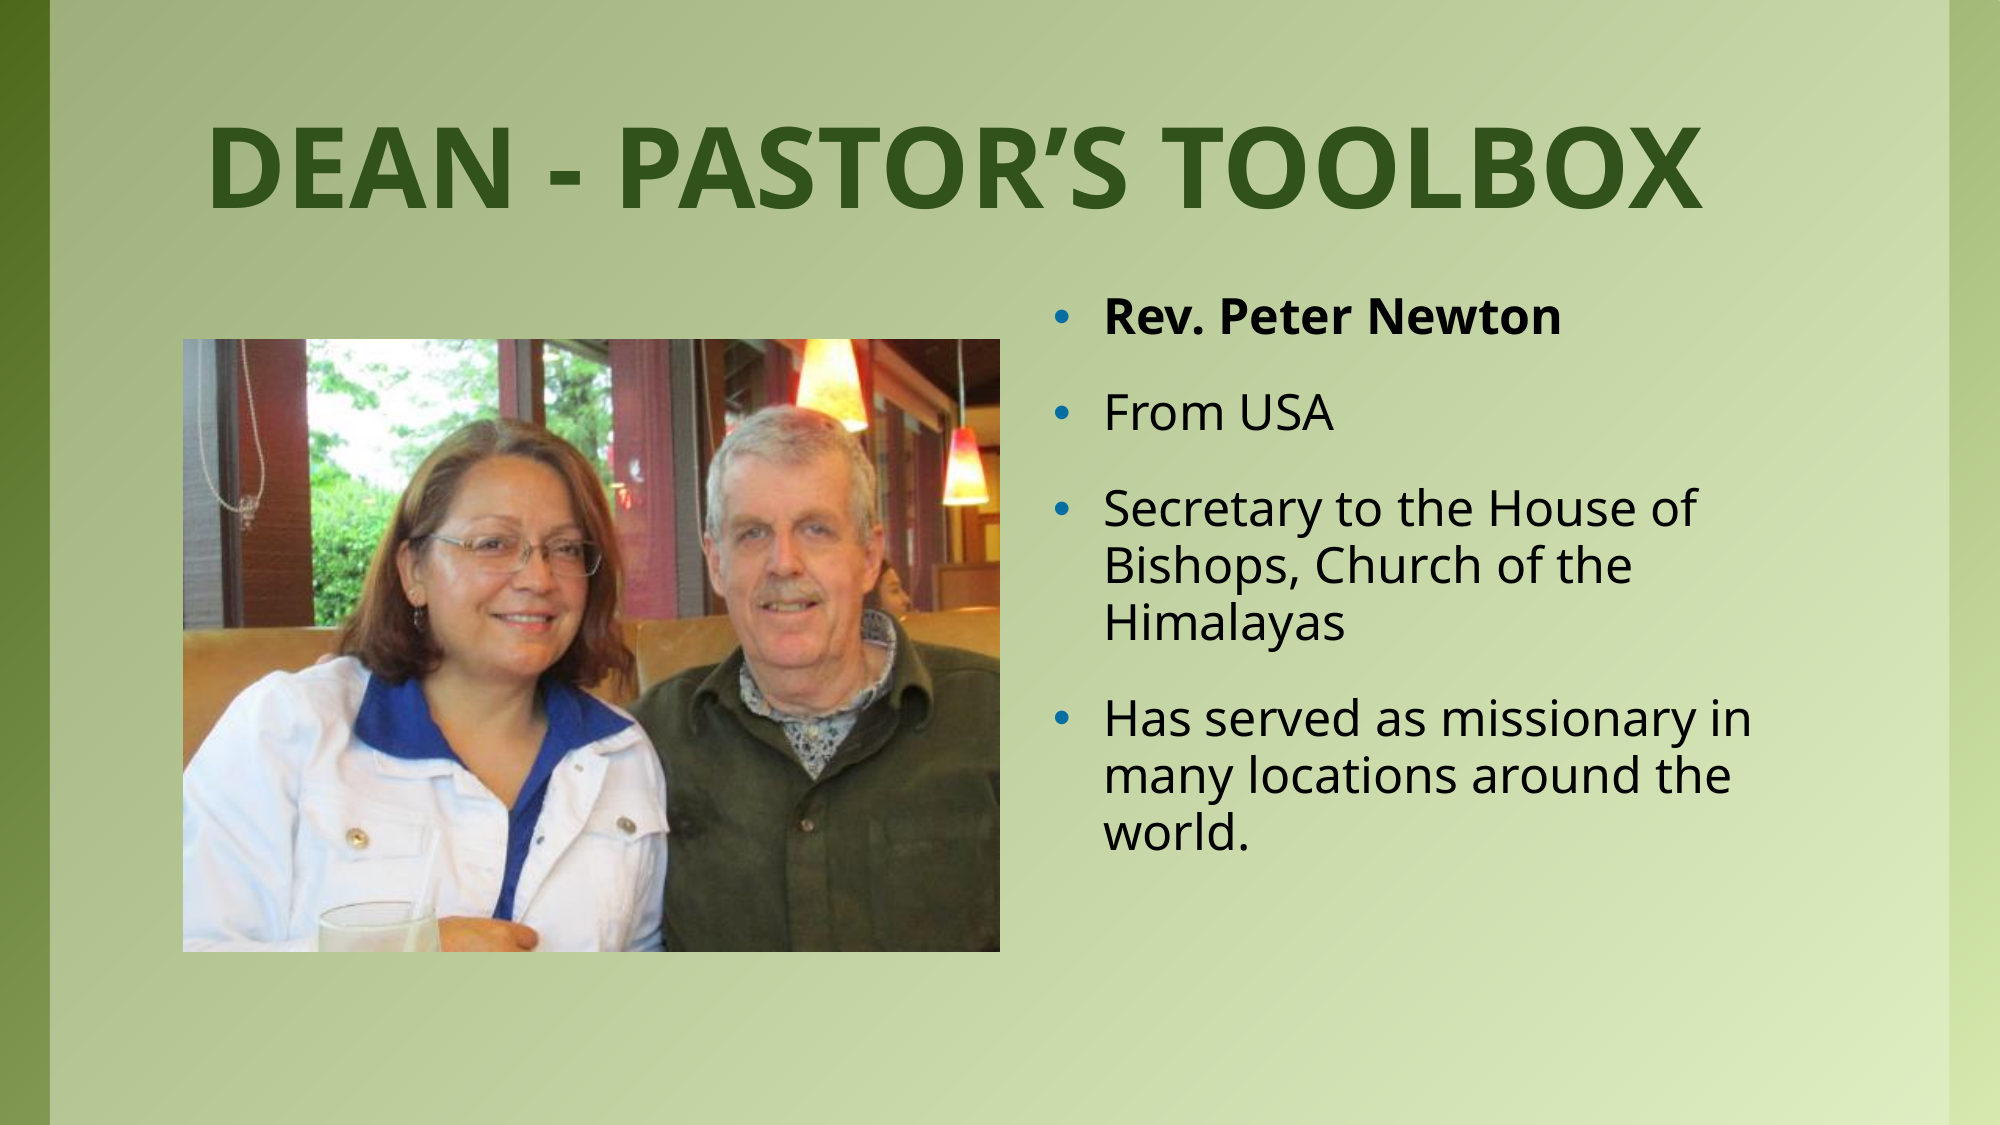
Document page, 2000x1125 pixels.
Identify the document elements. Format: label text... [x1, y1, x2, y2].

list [183, 339, 1000, 952]
list Rev. Peter Newton From USA Secretary to the House of Bishops, Church of the Himalayas Has served as missionary in many locations around the world. [1033, 279, 1850, 1013]
title DEAN - PASTOR’S TOOLBOX [183, 12, 1850, 242]
